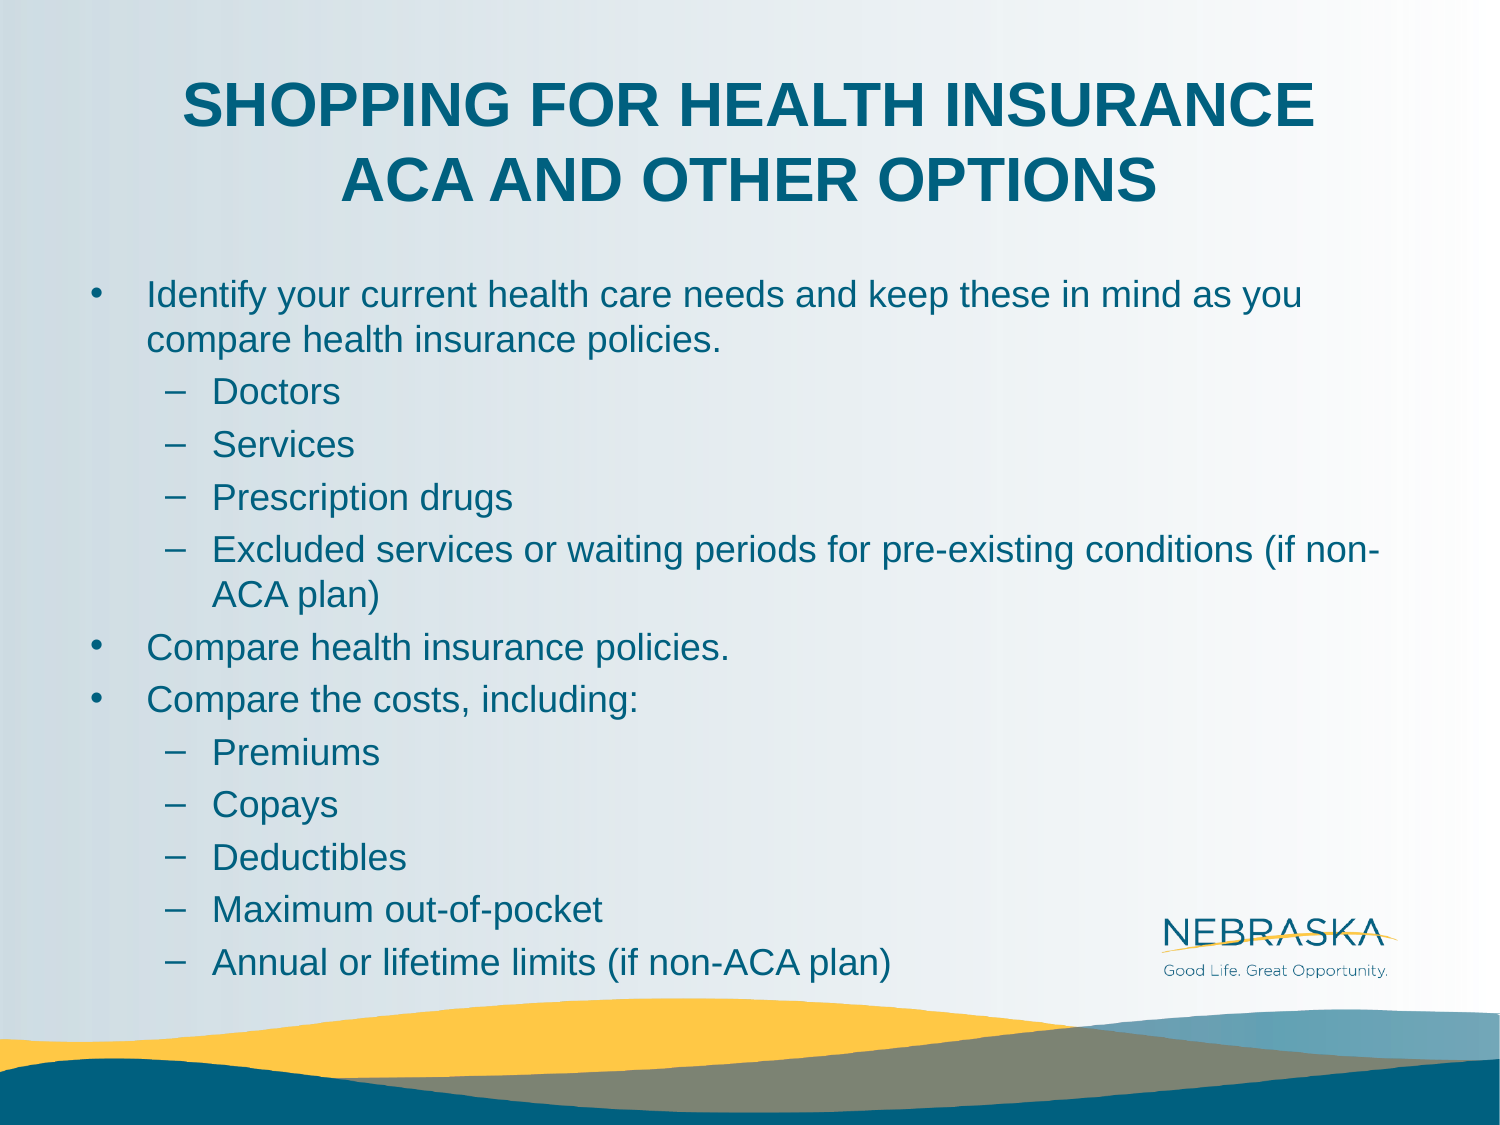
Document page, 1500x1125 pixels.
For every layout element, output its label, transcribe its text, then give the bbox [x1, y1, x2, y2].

title SHOPPING FOR HEALTH INSURANCE ACA AND OTHER OPTIONS [75, 45, 1425, 233]
picture [0, 0, 1500, 1112]
list Identify your current health care needs and keep these in mind as you compare health insurance policies. Doctors Services Prescription drugs Excluded services or waiting periods for pre-existing conditions (if non-ACA plan) Compare health insurance policies. Compare the costs, including: Premiums Copays Deductibles Maximum out-of-pocket Annual or lifetime limits (if non-ACA plan) [75, 262, 1425, 1005]
